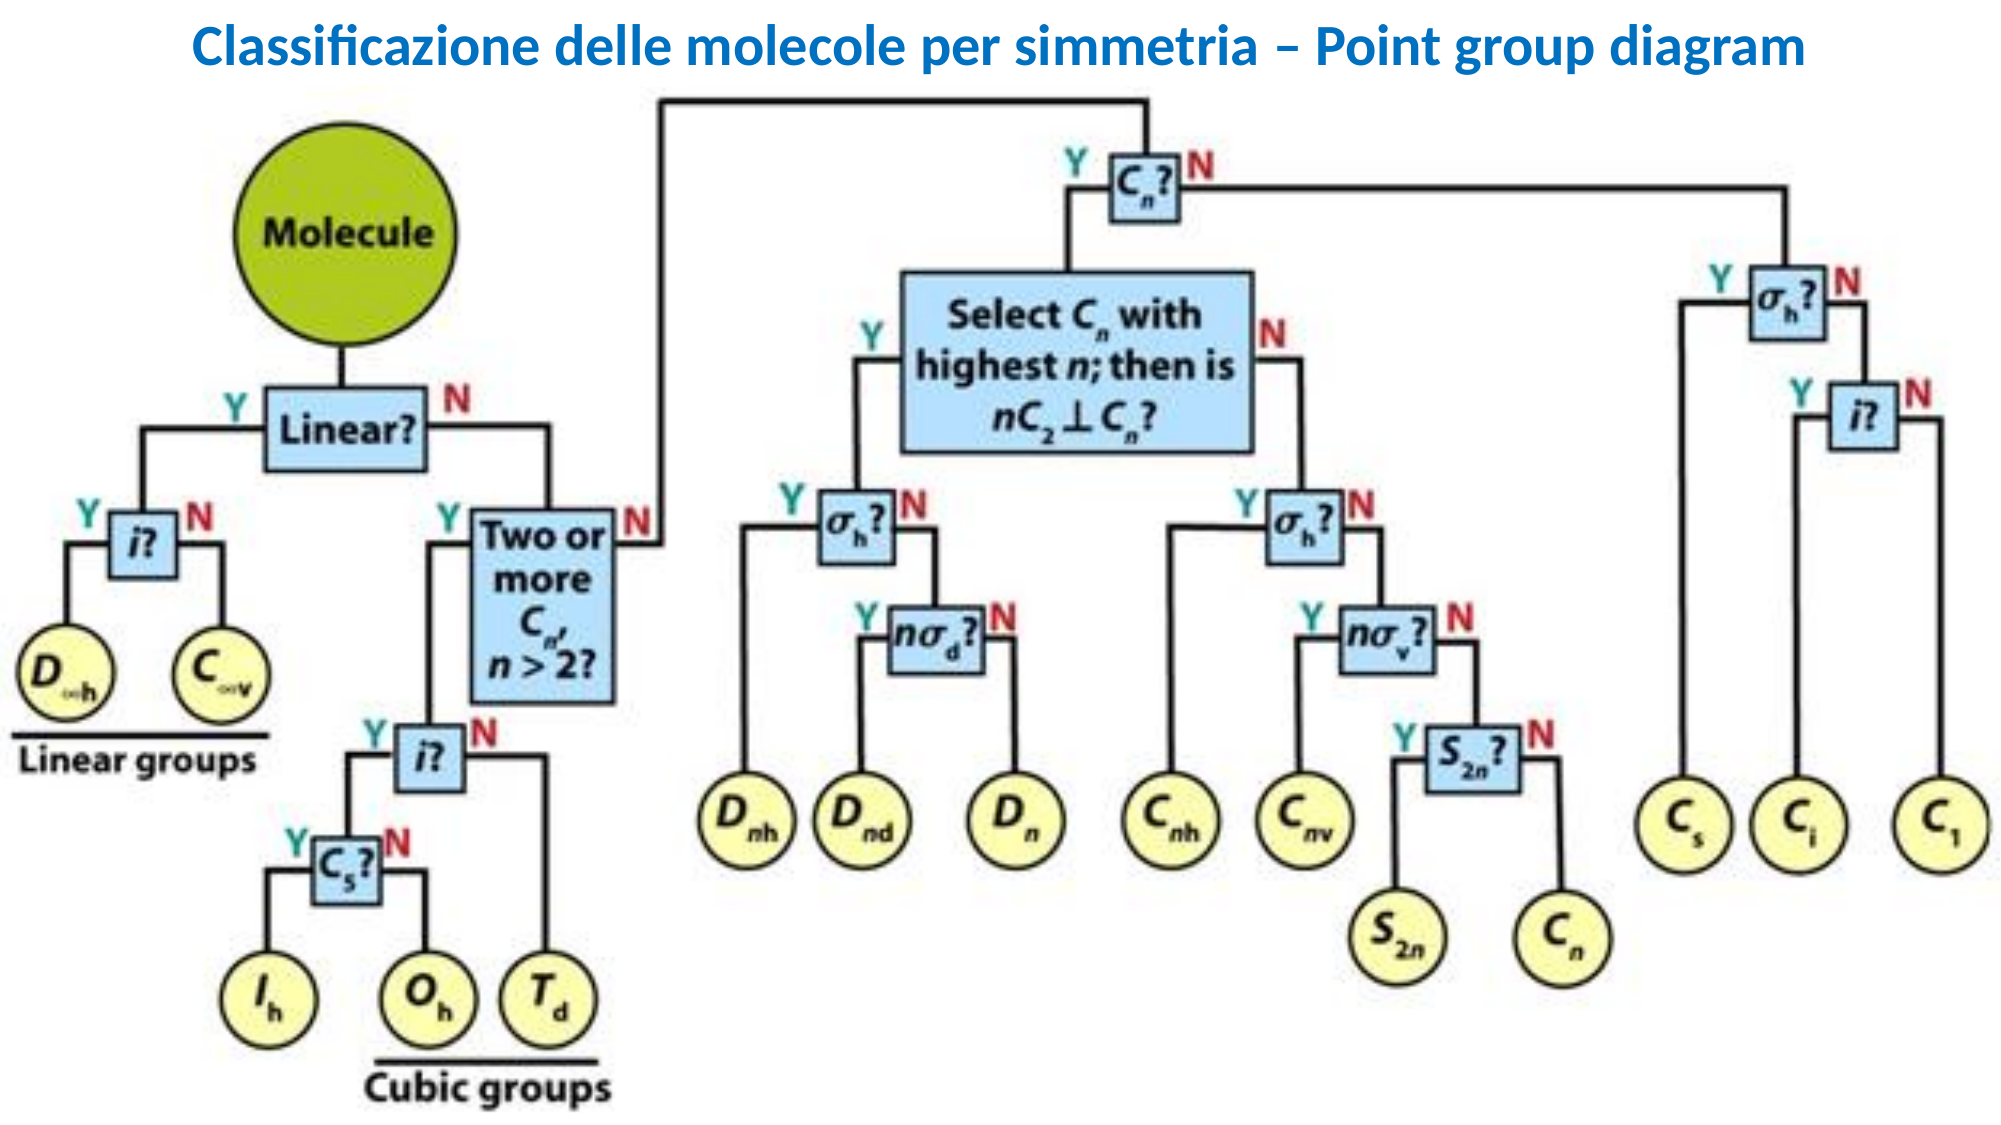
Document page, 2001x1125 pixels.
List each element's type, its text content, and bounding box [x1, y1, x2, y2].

text_box Classificazione delle molecole per simmetria – Point group diagram [177, 0, 1823, 85]
picture [0, 86, 2000, 1125]
